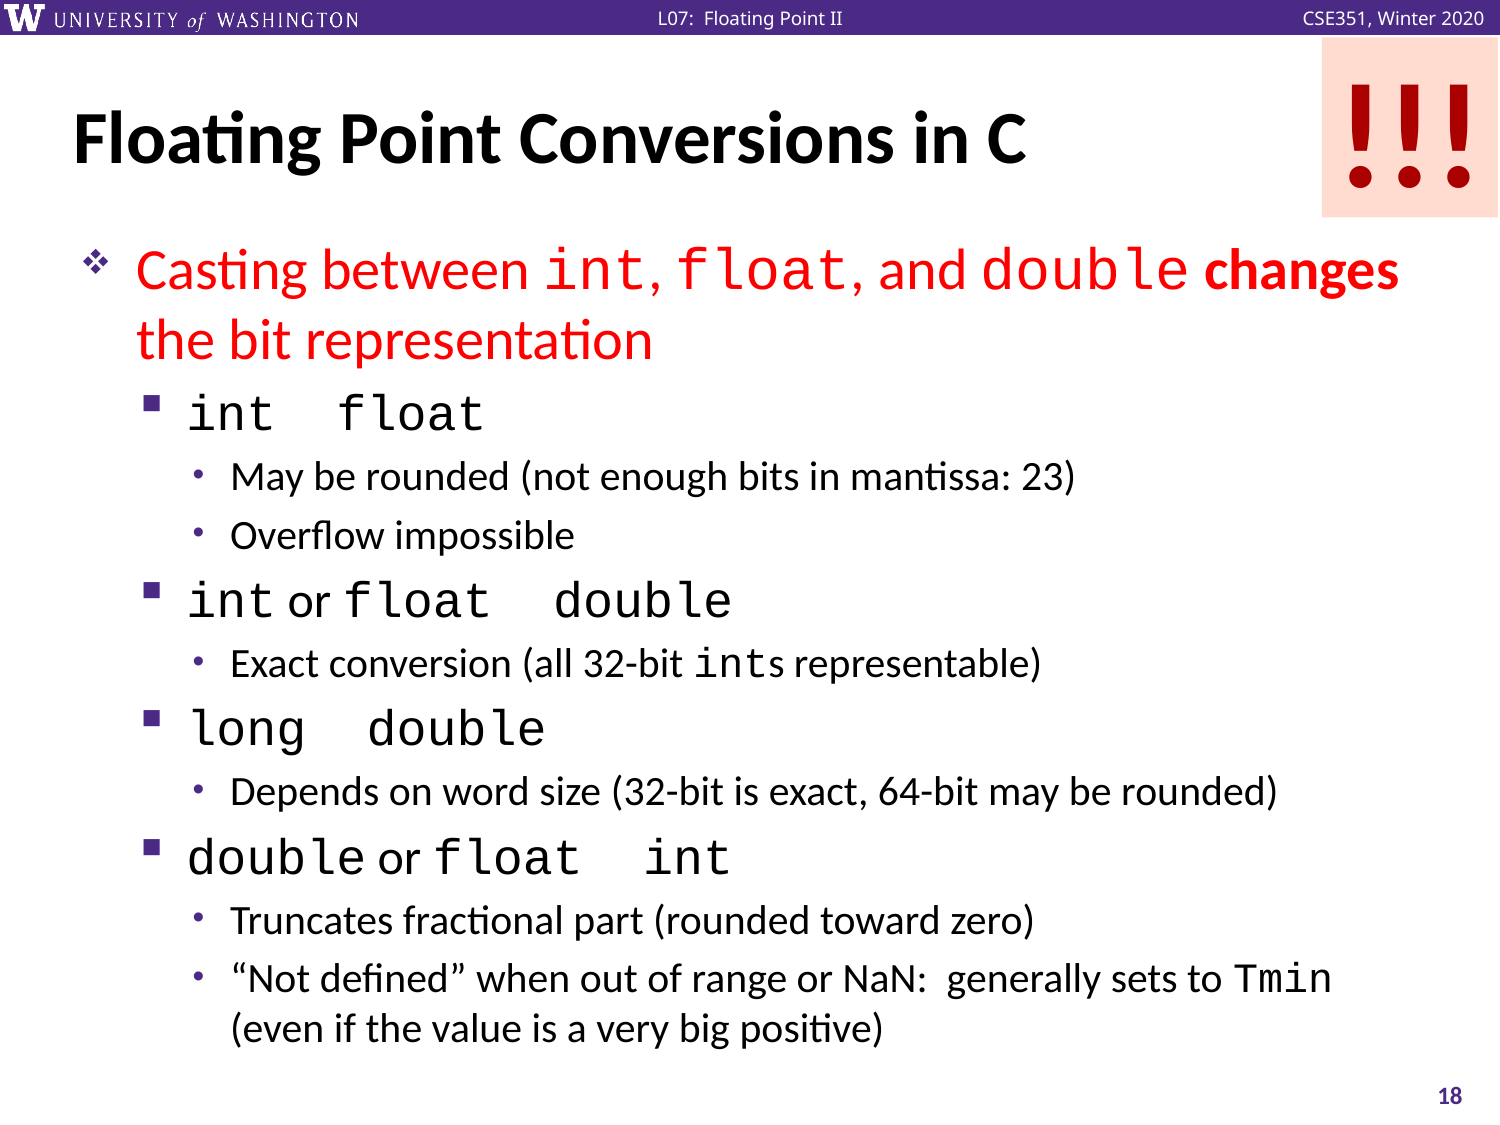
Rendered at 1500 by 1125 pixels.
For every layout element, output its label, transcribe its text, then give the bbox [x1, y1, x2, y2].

text_box !!! [1321, 37, 1498, 218]
slide_number 18 [1400, 1065, 1500, 1125]
picture [4, 4, 358, 32]
title Floating Point Conversions in C [58, 71, 1321, 197]
